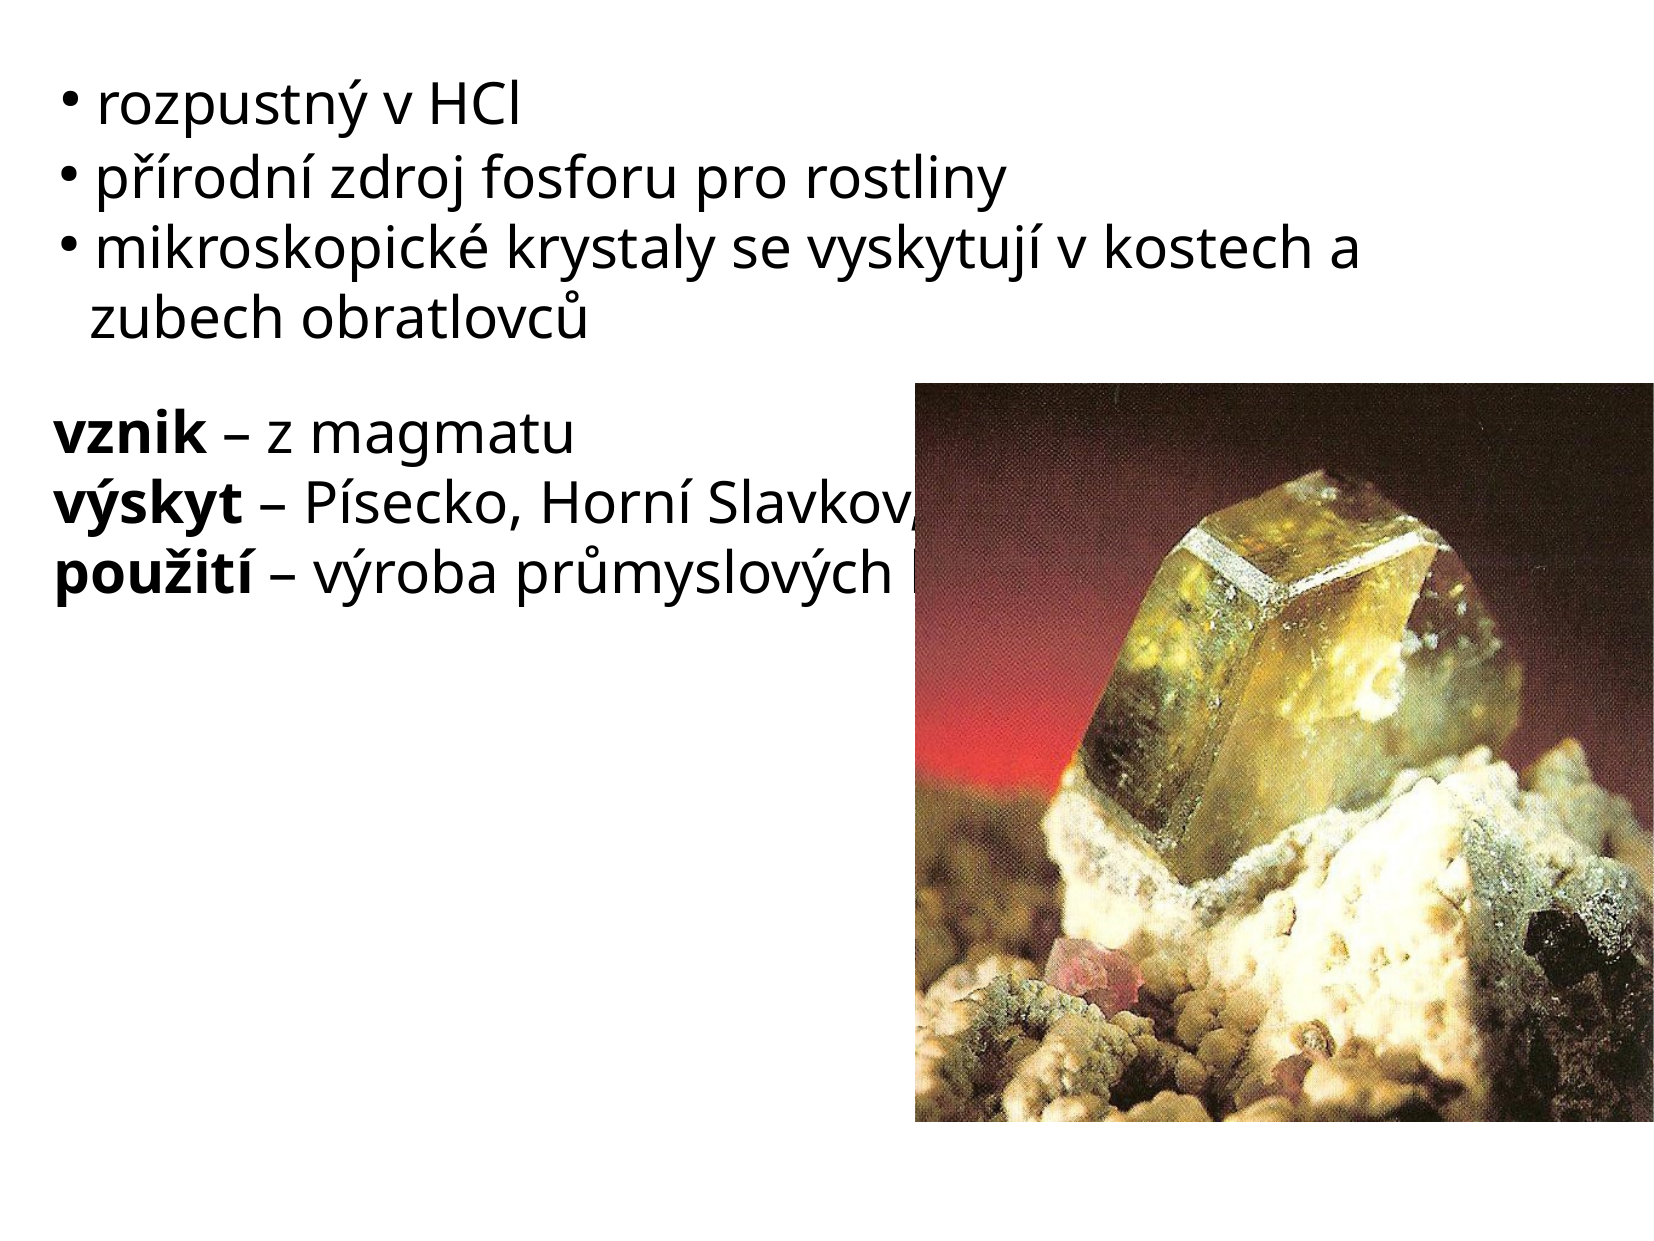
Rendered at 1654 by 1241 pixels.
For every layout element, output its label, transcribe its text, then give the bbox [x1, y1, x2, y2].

picture [915, 383, 1654, 1122]
text_box rozpustný v HCl [45, 58, 1182, 155]
text_box vznik – z magmatu výskyt – Písecko, Horní Slavkov, Cínovec použití – výroba průmyslových hnojiv, kyseliny fosforečné [38, 387, 915, 810]
text_box přírodní zdroj fosforu pro rostliny mikroskopické krystaly se vyskytují v kostech a zubech obratlovců [43, 132, 1624, 392]
